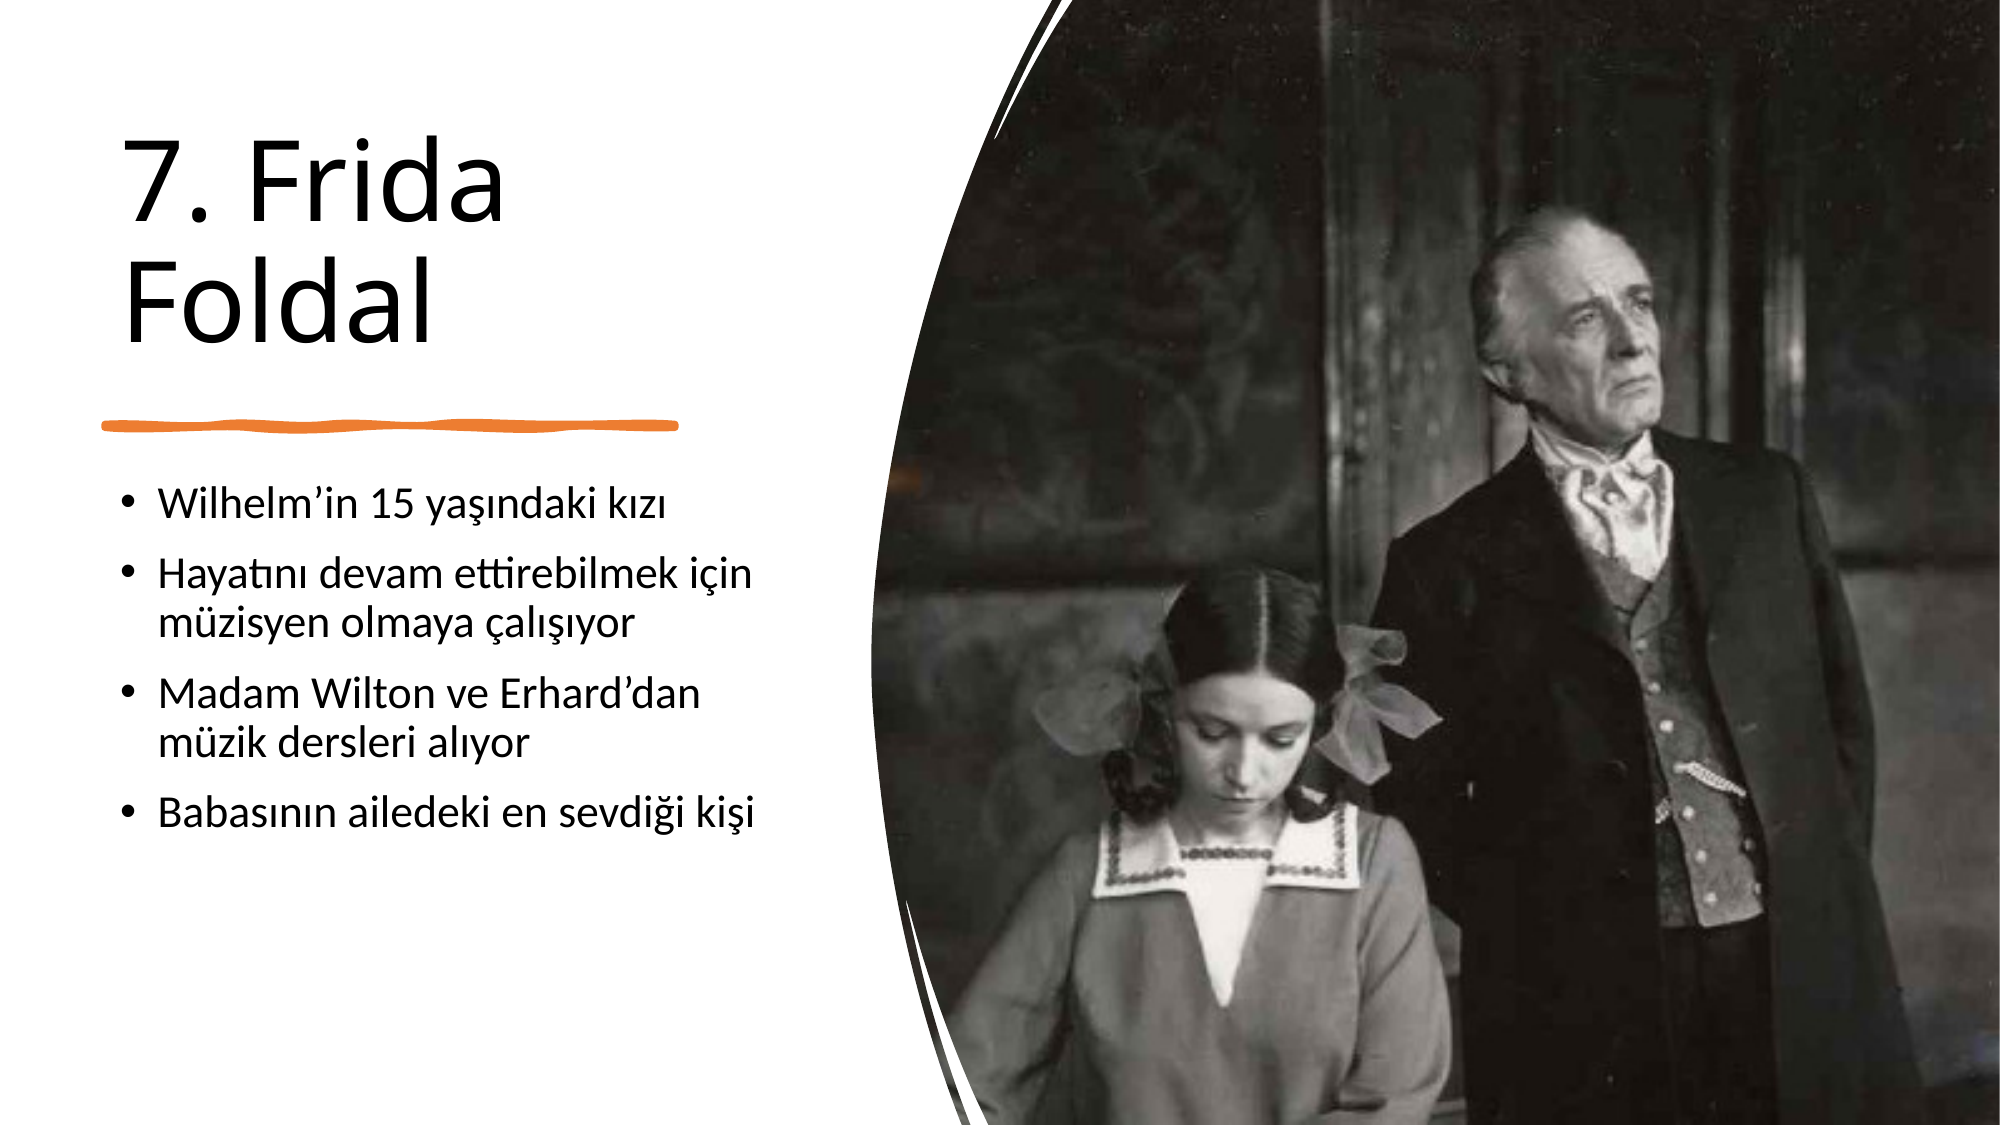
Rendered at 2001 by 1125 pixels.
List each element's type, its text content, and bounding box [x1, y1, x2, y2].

list Wilhelm’in 15 yaşındaki kızı Hayatını devam ettirebilmek için müzisyen olmaya çalışıyor Madam Wilton ve Erhard’dan müzik dersleri alıyor Babasının ailedeki en sevdiği kişi [105, 471, 802, 1016]
text_box [0, 0, 871, 1125]
picture [871, 0, 2000, 1125]
title 7. Frida Foldal [105, 53, 822, 375]
text_box [103, 421, 676, 431]
